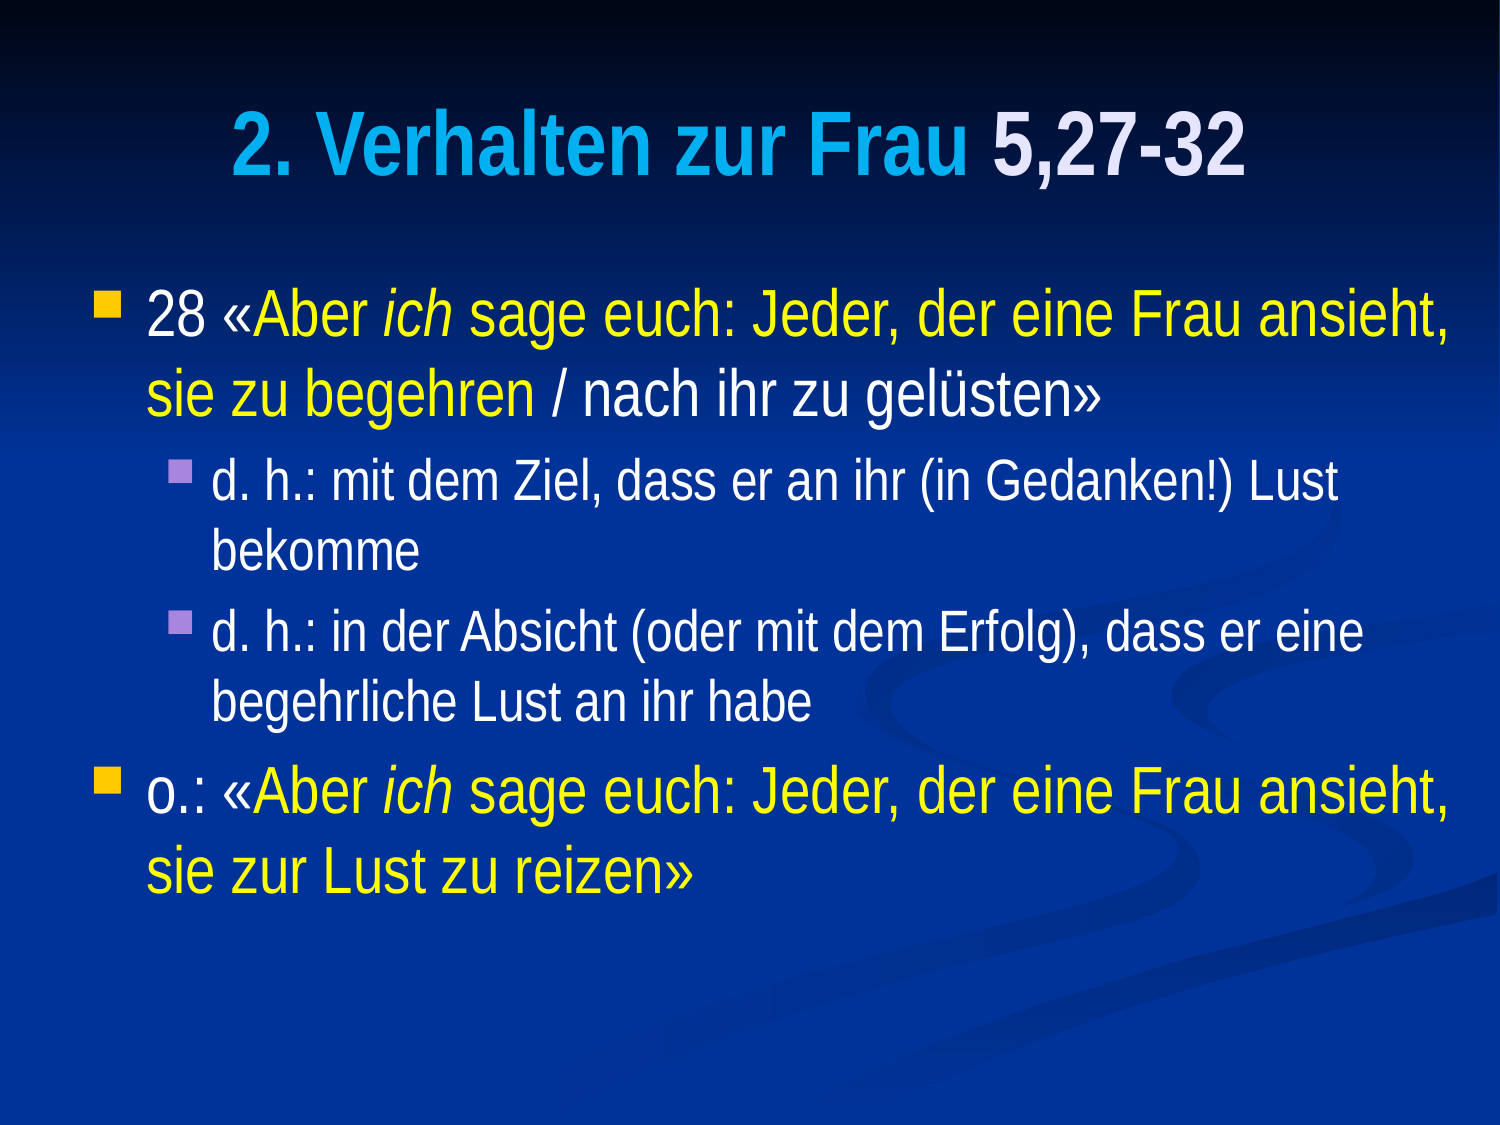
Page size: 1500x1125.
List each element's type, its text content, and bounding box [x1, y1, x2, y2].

list 28 «Aber ich sage euch: Jeder, der eine Frau ansieht, sie zu begehren / nach ihr zu gelüsten» d. h.: mit dem Ziel, dass er an ihr (in Gedanken!) Lust bekomme d. h.: in der Absicht (oder mit dem Erfolg), dass er eine begehrliche Lust an ihr habe o.: «Aber ich sage euch: Jeder, der eine Frau ansieht, sie zur Lust zu reizen» [75, 262, 1500, 1125]
title 2. Verhalten zur Frau 5,27-32 [75, 45, 1425, 233]
